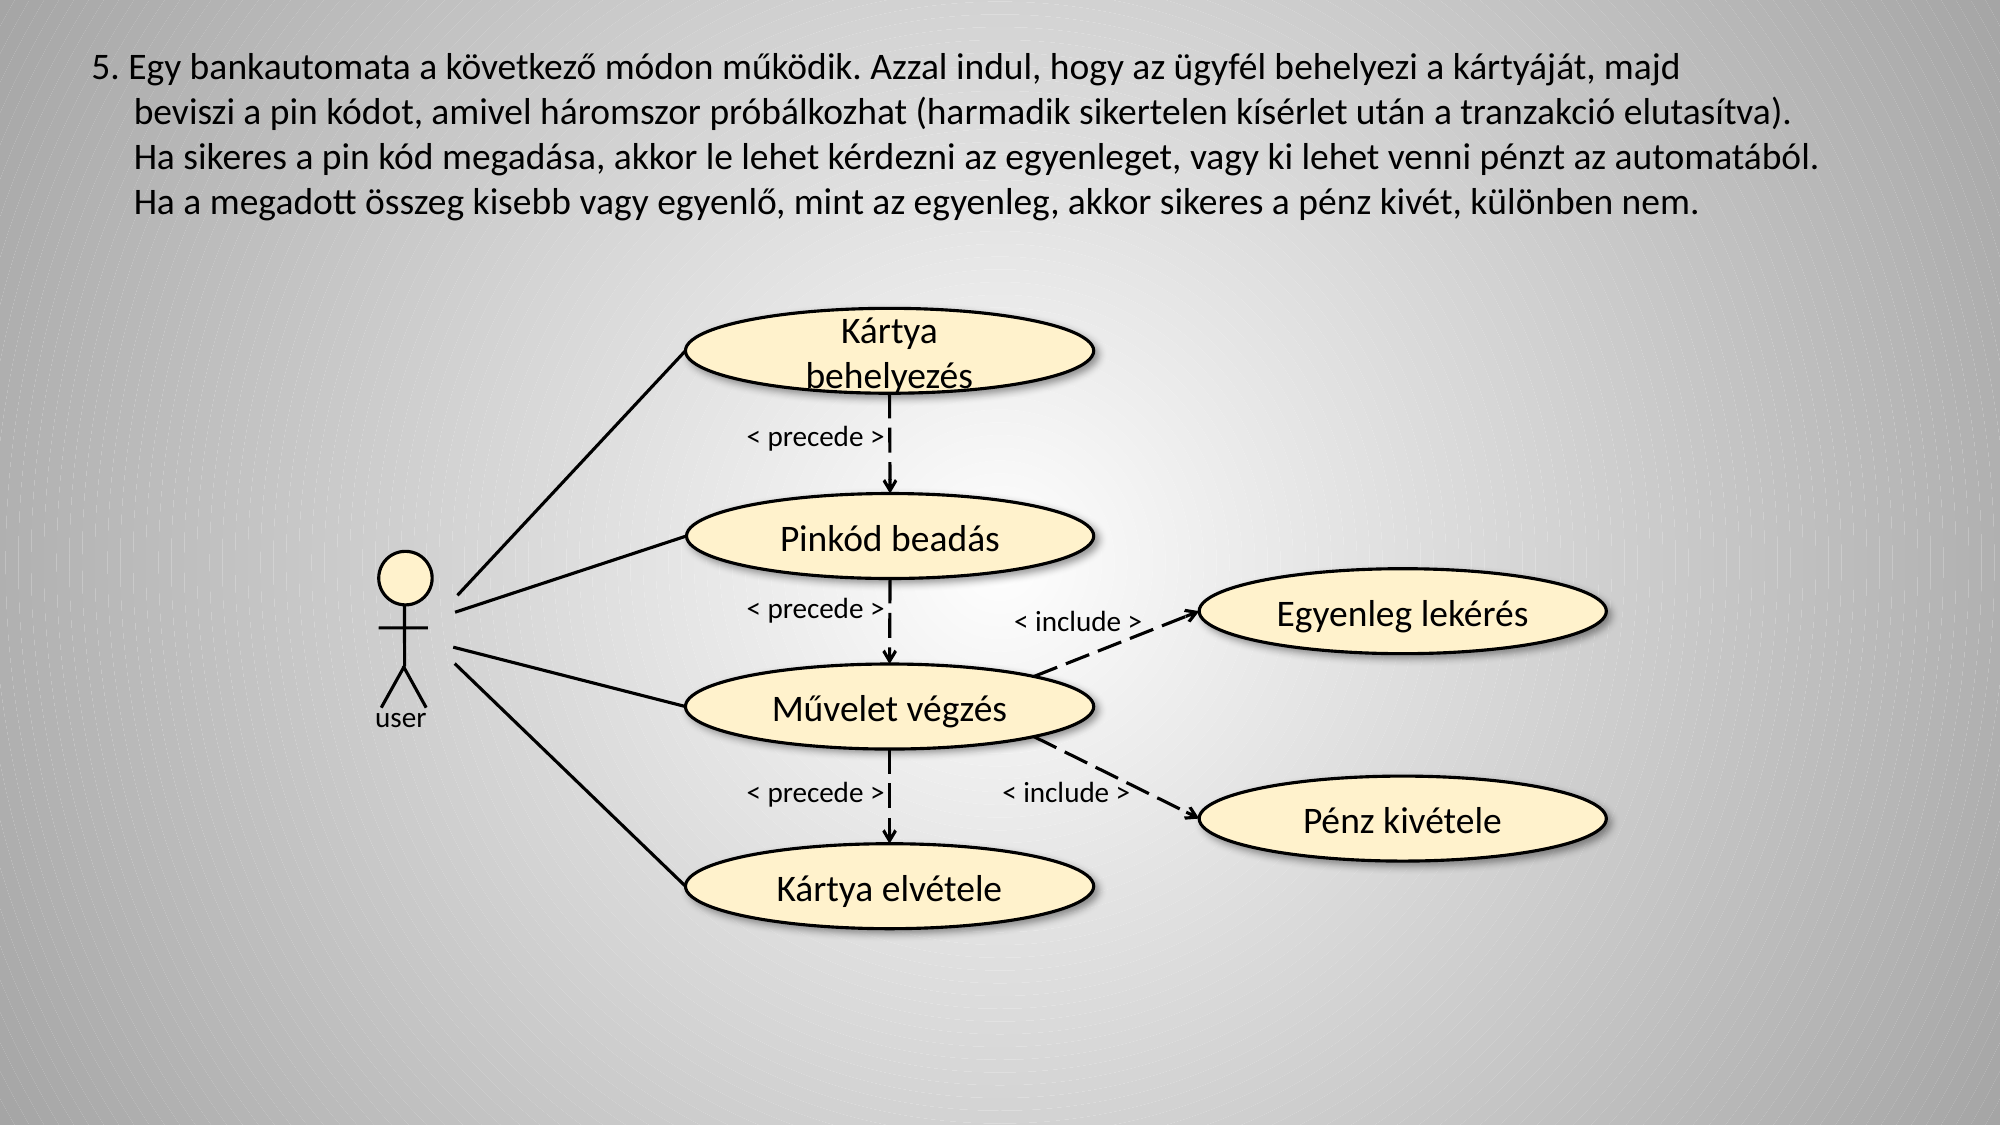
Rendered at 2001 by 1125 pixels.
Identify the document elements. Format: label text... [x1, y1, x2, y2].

text_box < precede > [731, 410, 889, 460]
text_box Kártya elvétele [684, 842, 1095, 930]
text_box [1033, 611, 1200, 677]
text_box Kártya behelyezés [684, 307, 1095, 395]
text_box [457, 350, 686, 536]
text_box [455, 536, 687, 613]
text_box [454, 663, 686, 887]
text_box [1033, 736, 1200, 819]
text_box [378, 551, 433, 605]
text_box < include > [987, 765, 1033, 816]
text_box < precede > [891, 581, 900, 632]
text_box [453, 647, 686, 707]
text_box < precede > [891, 410, 900, 460]
text_box 5. Egy bankautomata a következő módon működik. Azzal indul, hogy az ügyfél behelyezi a kártyáját, majd beviszi a pin kódot, amivel háromszor próbálkozhat (harmadik sikertelen kísérlet után a tranzakció elutasítva). Ha sikeres a pin kód megadása, akkor le lehet kérdezni az egyenleget, vagy ki lehet venni pénzt az automatából. Ha a megadott összeg kisebb vagy egyenlő, mint az egyenleg, akkor sikeres a pénz kivét, különben nem. [76, 34, 1845, 230]
text_box < precede > [731, 765, 889, 816]
text_box Pinkód beadás [686, 492, 1095, 580]
text_box Egyenleg lekérés [1198, 567, 1608, 655]
text_box < precede > [731, 581, 889, 632]
text_box < precede > [890, 765, 900, 816]
text_box Művelet végzés [686, 662, 1095, 751]
text_box user [360, 691, 442, 742]
text_box Pénz kivétele [1198, 775, 1608, 863]
text_box < include > [999, 595, 1158, 645]
